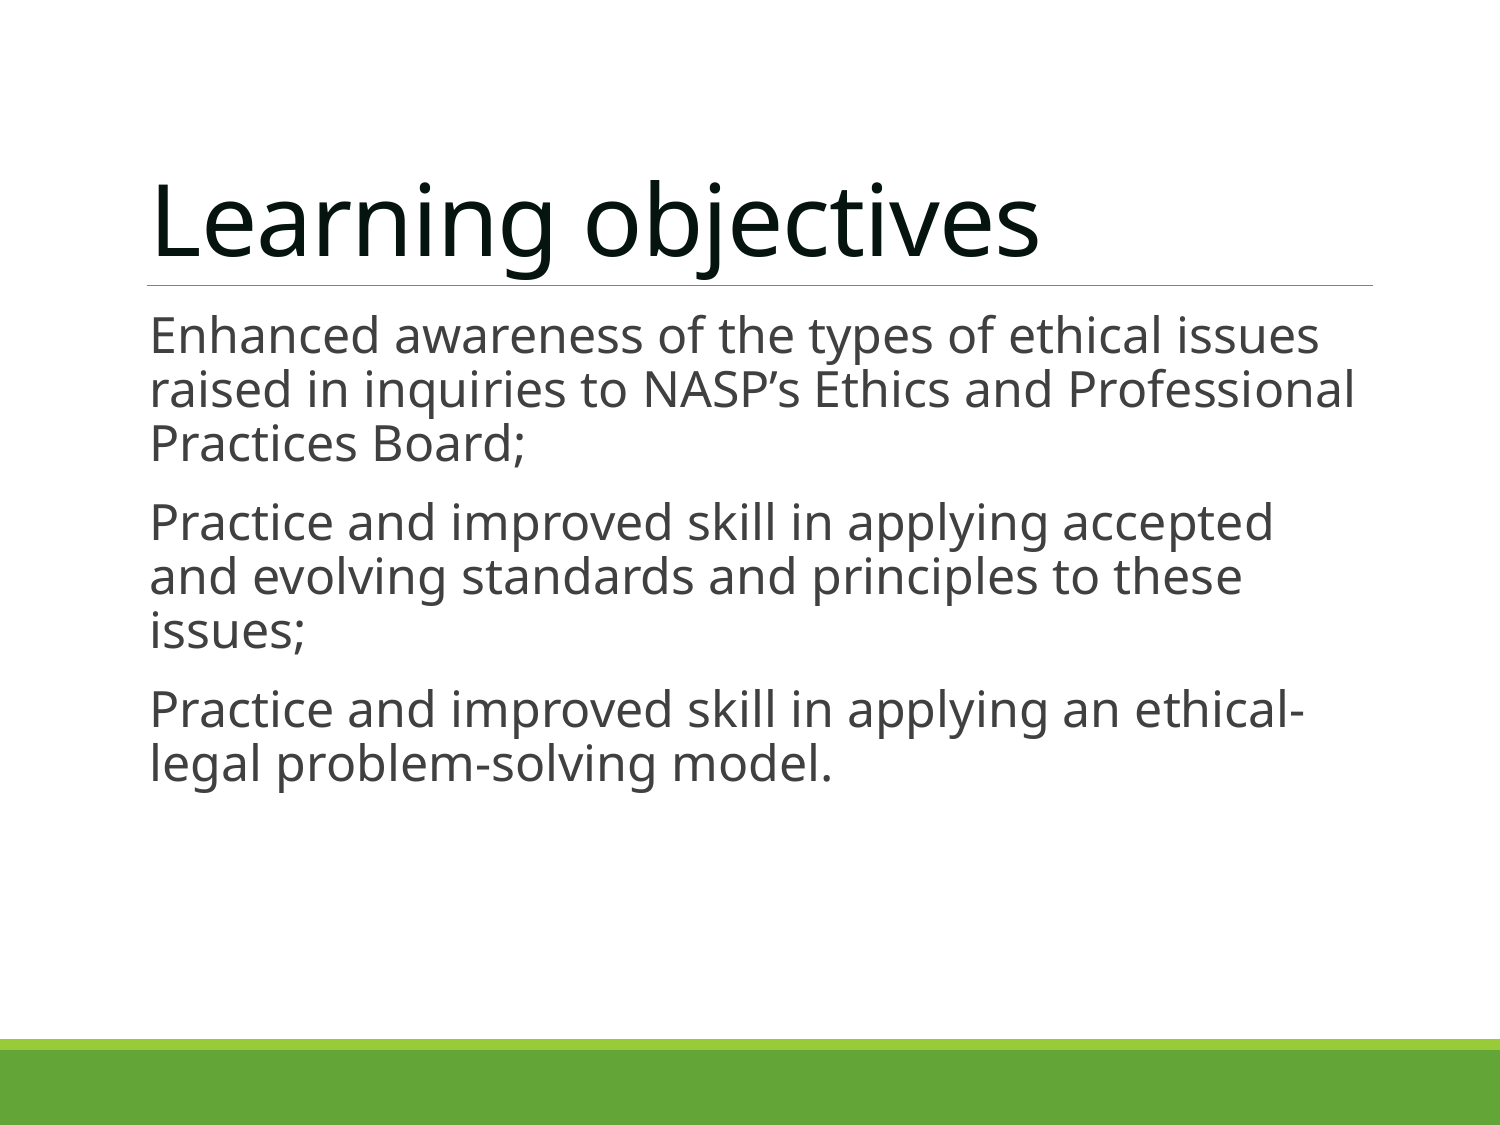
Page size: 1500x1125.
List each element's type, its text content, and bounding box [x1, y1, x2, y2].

title Learning objectives [134, 47, 1373, 285]
list Enhanced awareness of the types of ethical issues raised in inquiries to NASP’s Ethics and Professional Practices Board; Practice and improved skill in applying accepted and evolving standards and principles to these issues; Practice and improved skill in applying an ethical-legal problem-solving model. [134, 302, 1373, 963]
